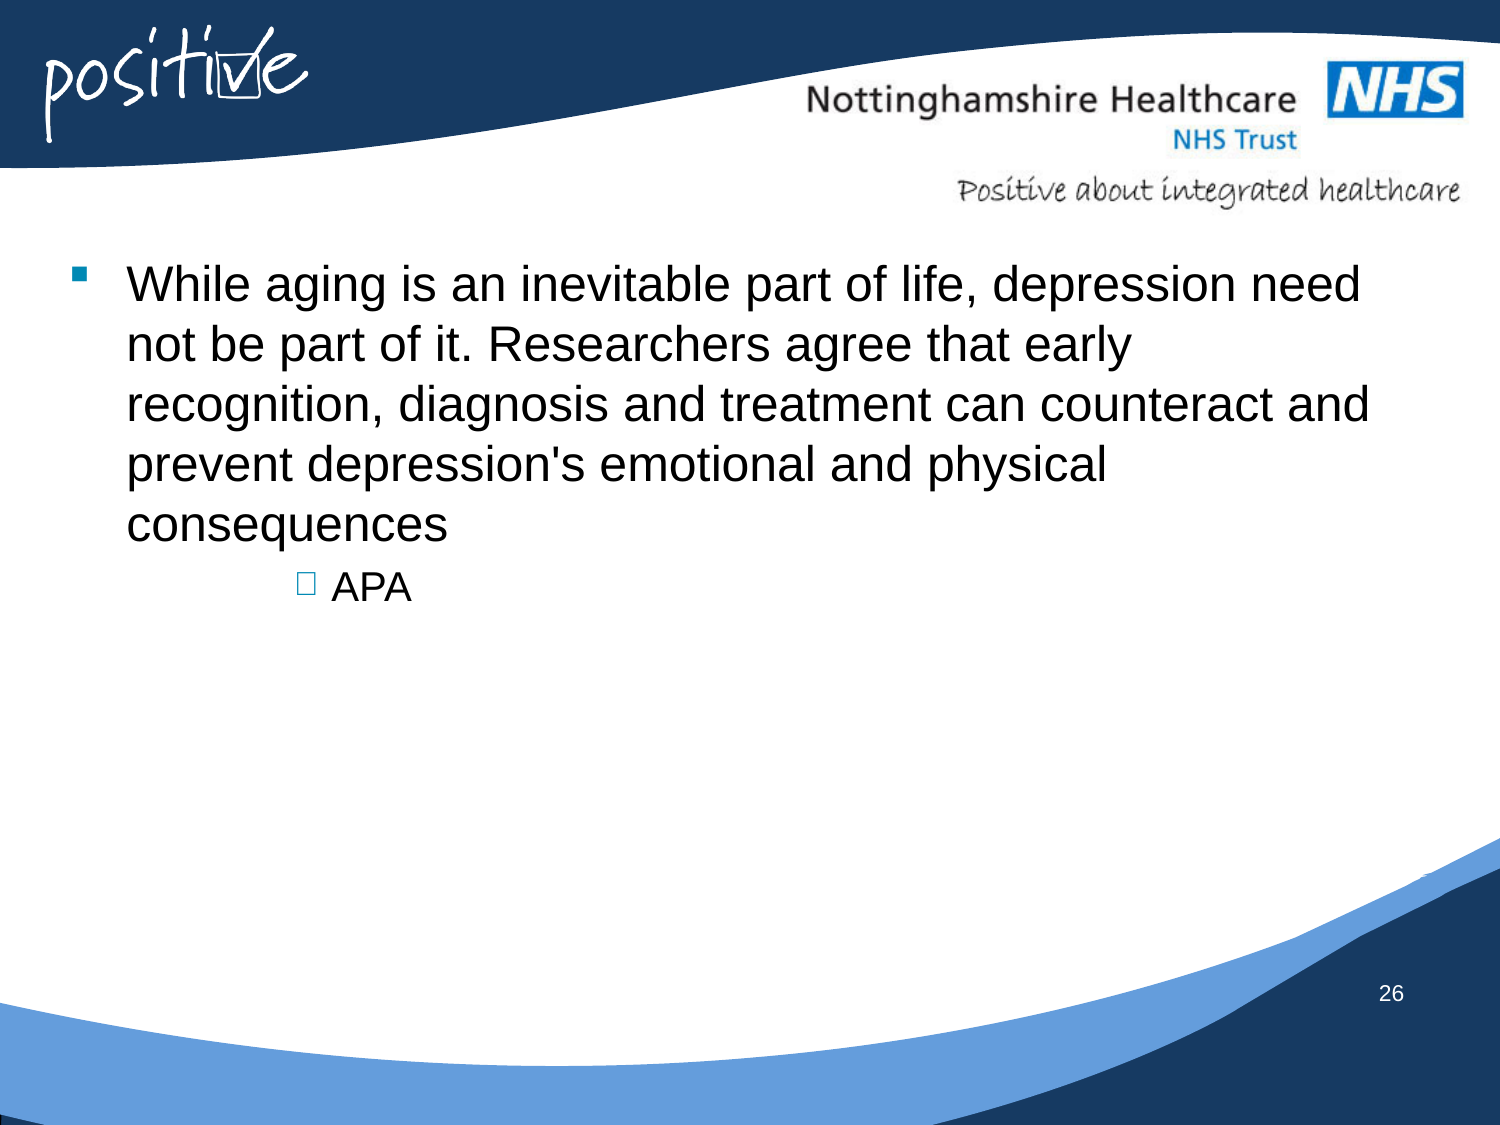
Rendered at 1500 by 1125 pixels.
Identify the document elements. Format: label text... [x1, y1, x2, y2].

picture [29, 14, 315, 149]
picture [785, 46, 1486, 238]
text_box 26 [1364, 971, 1428, 1014]
list While aging is an inevitable part of life, depression need not be part of it. Researchers agree that early recognition, diagnosis and treatment can counteract and prevent depression's emotional and physical consequences APA [53, 243, 1388, 919]
